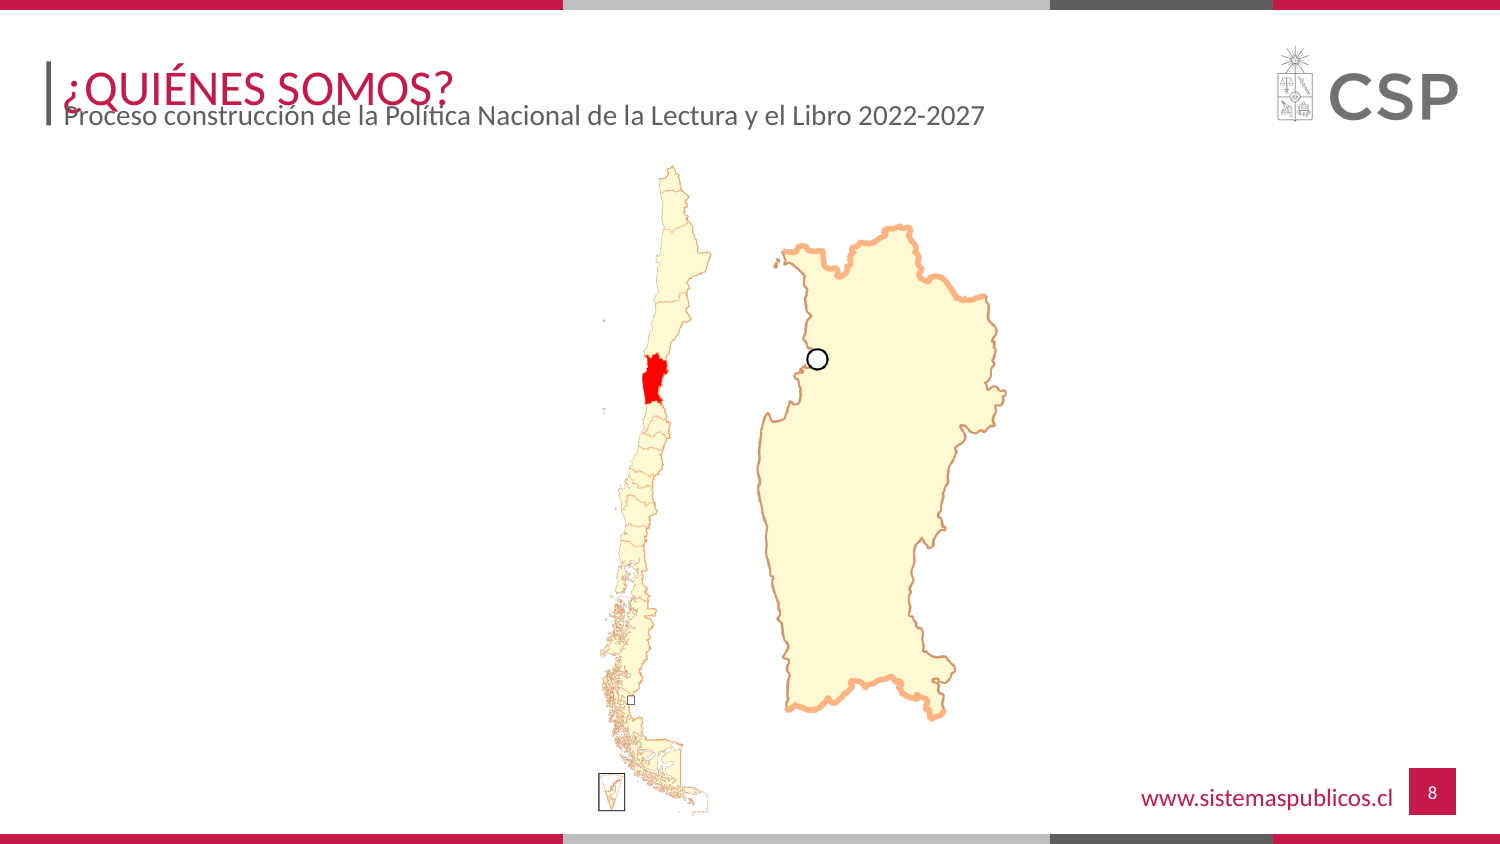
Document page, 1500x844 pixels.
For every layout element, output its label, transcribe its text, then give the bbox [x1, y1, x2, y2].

footer www.sistemaspublicos.cl [1092, 775, 1405, 814]
title ¿QUIÉNES SOMOS? [50, 46, 1256, 95]
slide_number ‹#› [1410, 769, 1456, 815]
picture [1272, 41, 1464, 125]
subtitle Proceso construcción de la Política Nacional de la Lectura y el Libro 2022-2027 [52, 94, 1256, 123]
picture [581, 154, 1030, 827]
